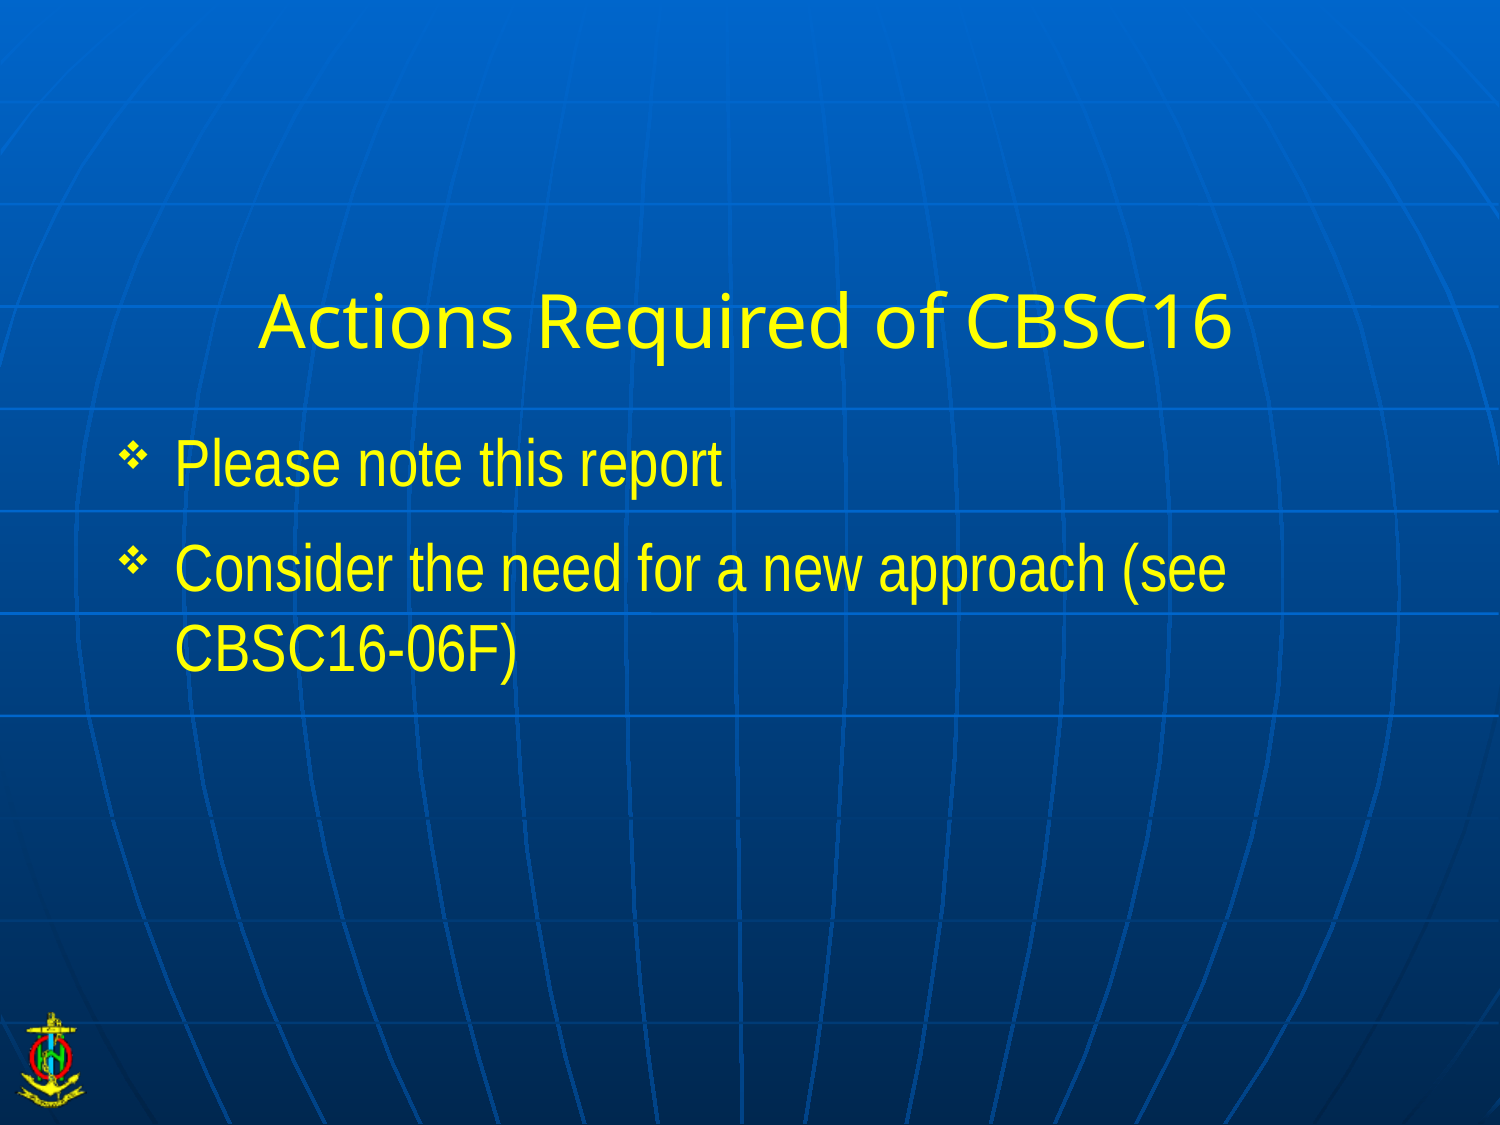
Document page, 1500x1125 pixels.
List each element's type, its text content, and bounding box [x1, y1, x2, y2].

title Actions Required of CBSC16 [99, 249, 1394, 388]
list Please note this report Consider the need for a new approach (see CBSC16-06F) [100, 412, 1400, 977]
picture [14, 1012, 87, 1108]
